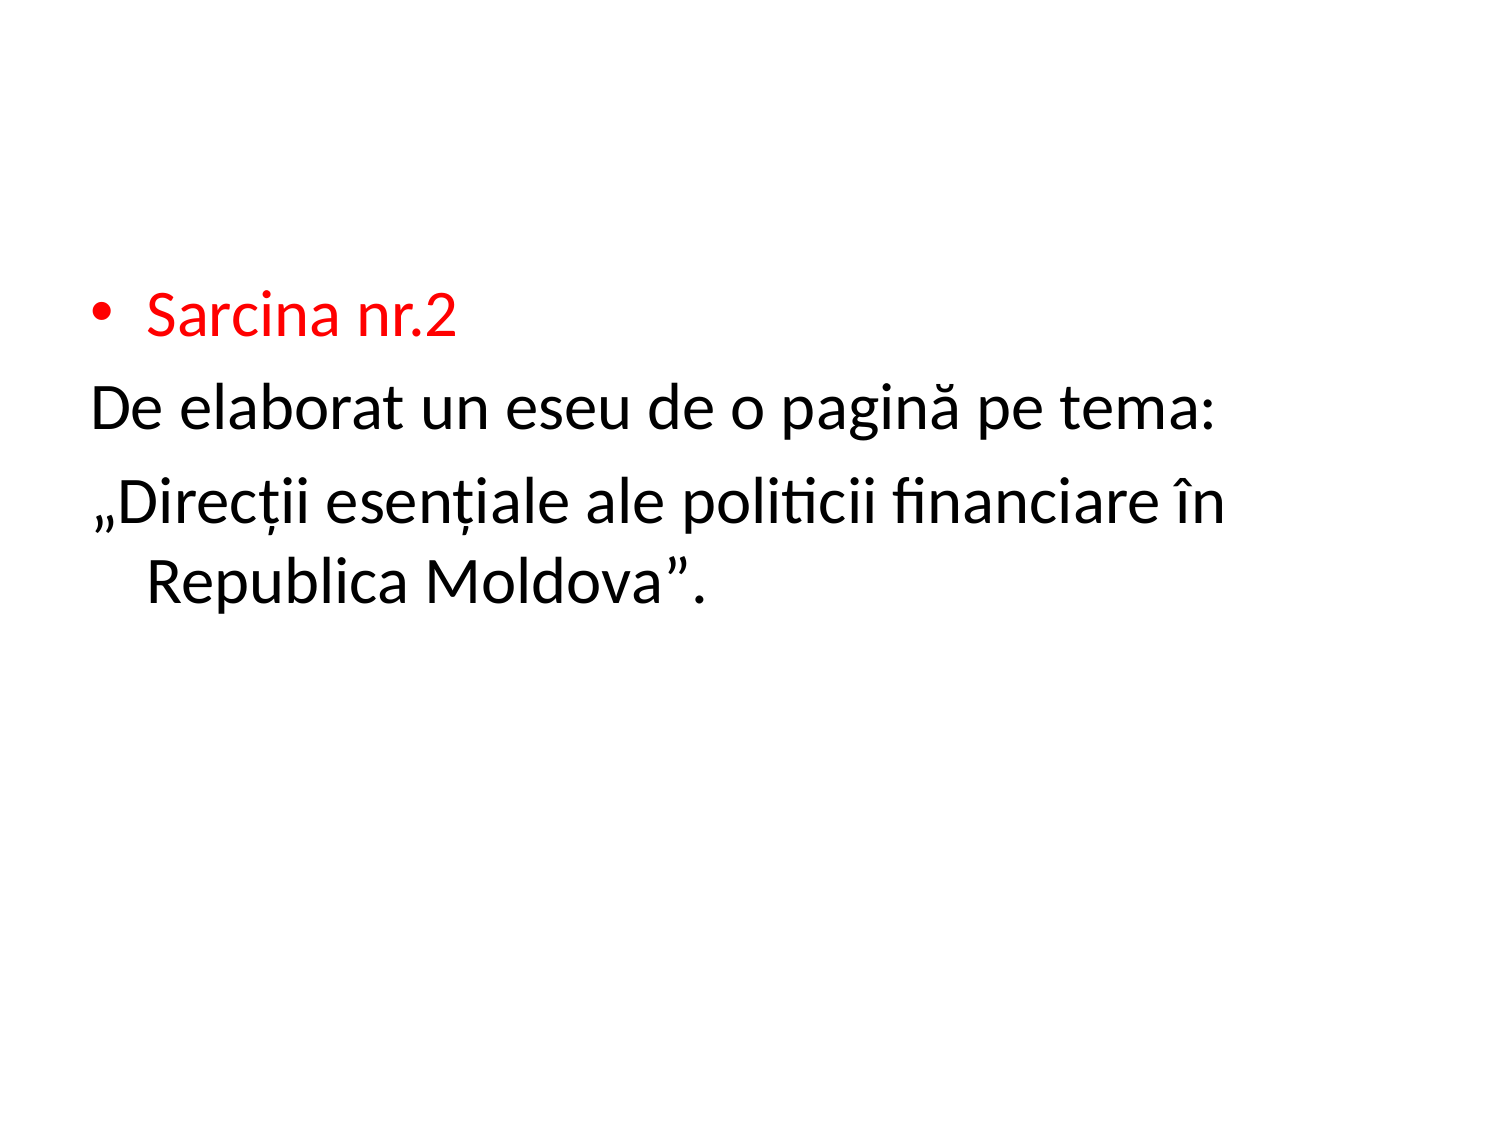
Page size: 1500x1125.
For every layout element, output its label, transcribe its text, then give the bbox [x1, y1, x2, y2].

list Sarcina nr.2 De elaborat un eseu de o pagină pe tema: „Direcţii esenţiale ale politicii financiare în Republica Moldova”. [75, 262, 1425, 1005]
